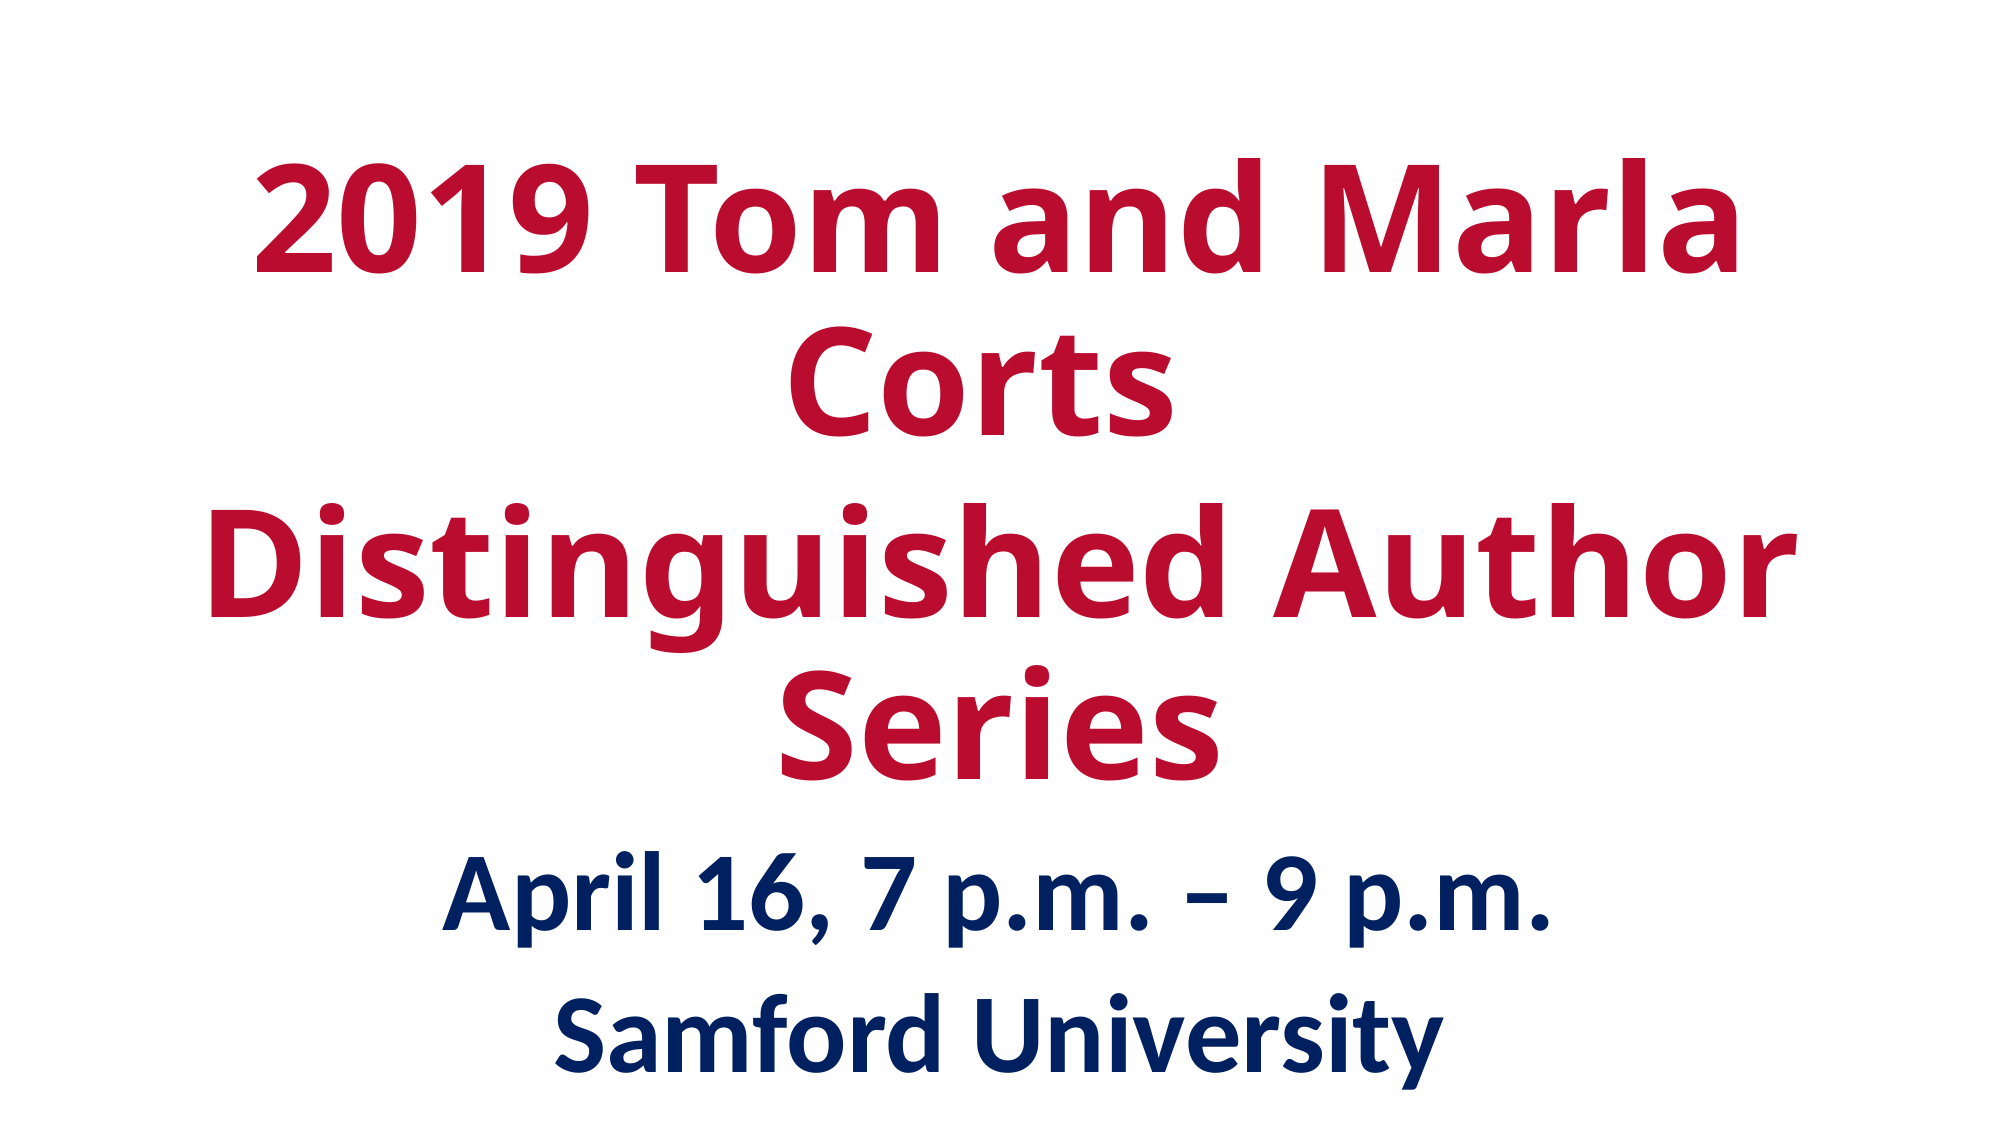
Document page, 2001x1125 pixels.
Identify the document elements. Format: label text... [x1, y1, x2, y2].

list 2019 Tom and Marla Corts Distinguished Author Series April 16, 7 p.m. – 9 p.m. Samford University Wright Center [21, 135, 1979, 1014]
